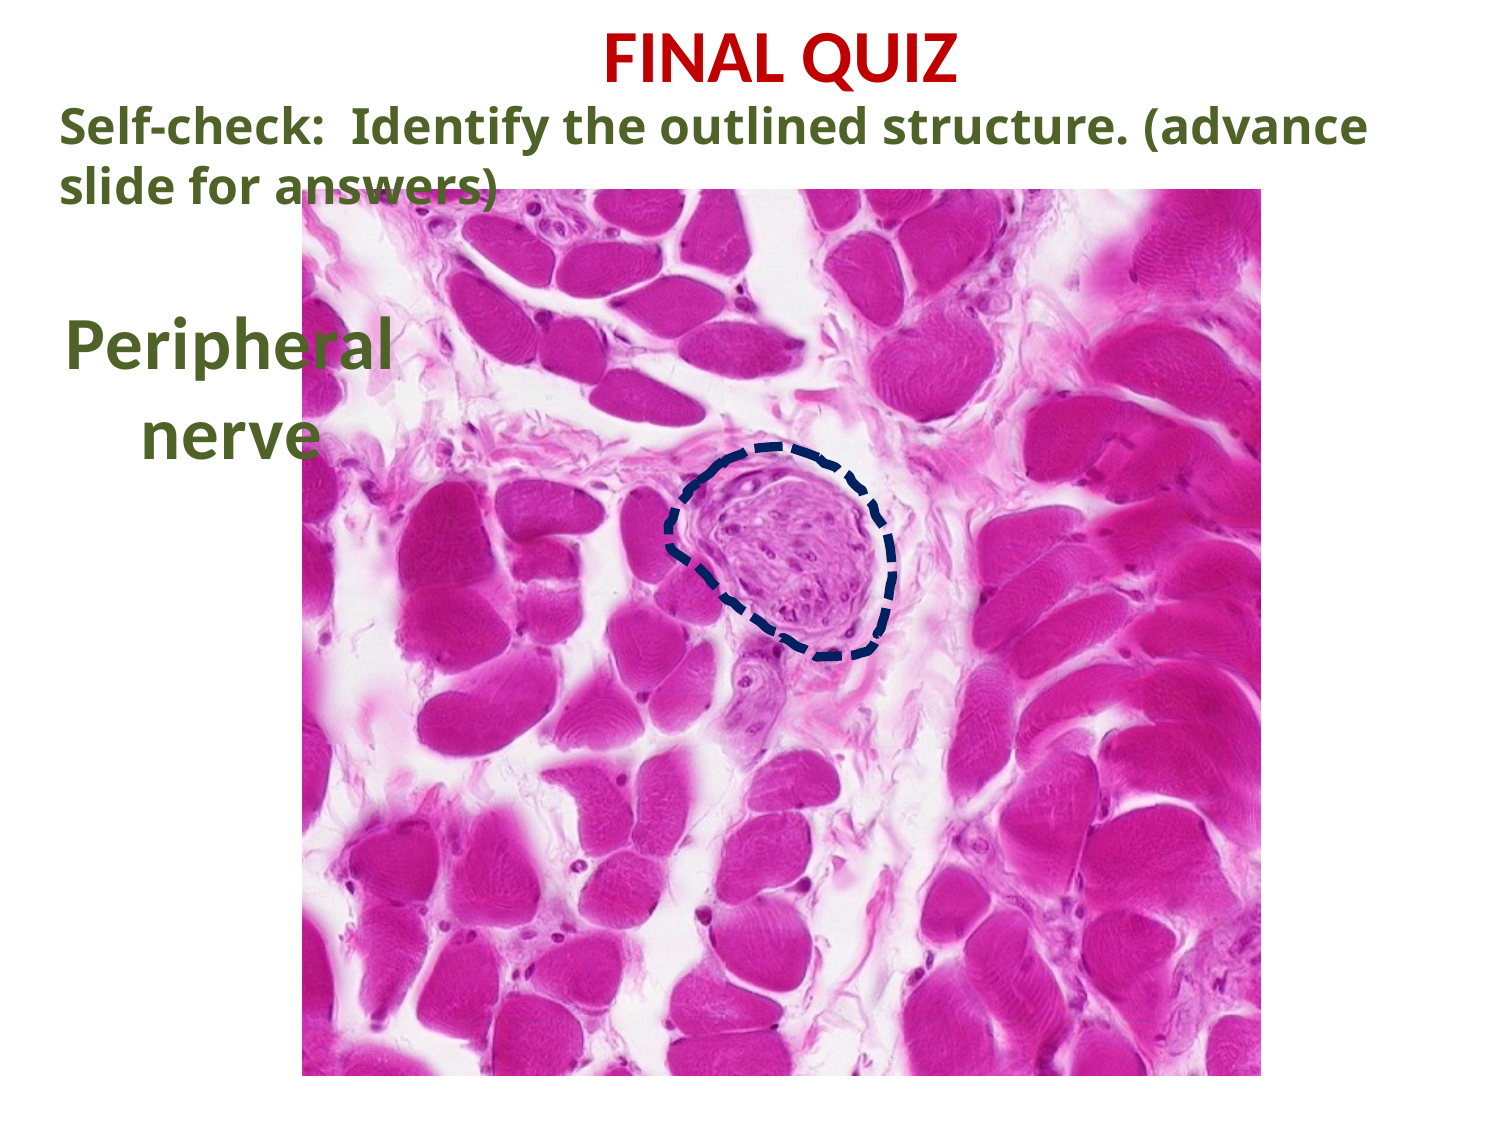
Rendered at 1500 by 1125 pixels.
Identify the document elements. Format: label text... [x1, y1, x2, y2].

text_box Self-check: Identify the outlined structure. (advance slide for answers) [44, 87, 1470, 223]
picture [302, 189, 1261, 1076]
text_box Final quiz [249, 0, 1313, 87]
text_box Peripheral nerve [49, 287, 297, 483]
